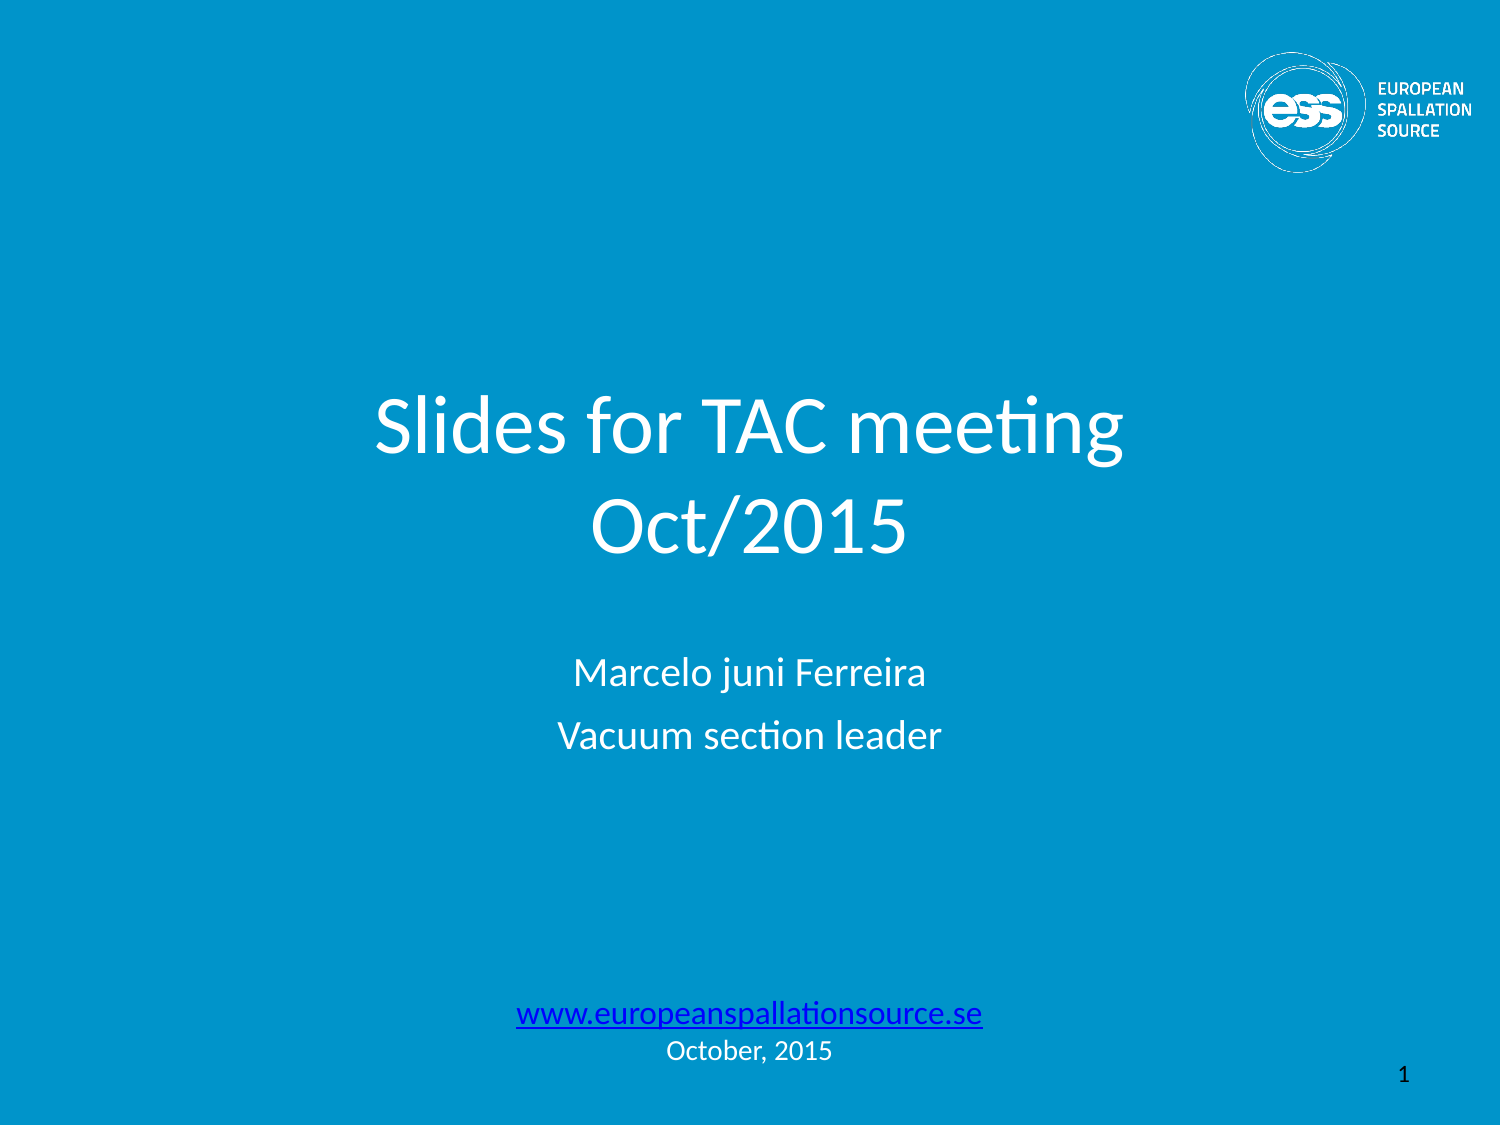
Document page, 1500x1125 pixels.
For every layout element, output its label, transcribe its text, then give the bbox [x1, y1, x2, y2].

title Slides for TAC meeting Oct/2015 [112, 349, 1388, 591]
picture [1423, 83, 1430, 94]
picture [1418, 104, 1423, 115]
picture [1264, 94, 1342, 127]
picture [1400, 83, 1407, 94]
subtitle Marcelo juni Ferreira Vacuum section leader [225, 637, 1275, 925]
picture [1454, 83, 1458, 94]
picture [1443, 86, 1450, 93]
picture [1379, 83, 1385, 94]
picture [1409, 104, 1415, 115]
text_box www.europeanspallationsource.se October, 2015 [374, 975, 1125, 1074]
picture [1422, 125, 1428, 134]
slide_number 1 [1074, 1042, 1425, 1103]
picture [1432, 125, 1438, 136]
picture [1436, 104, 1444, 115]
picture [1398, 109, 1406, 115]
picture [1389, 104, 1393, 115]
